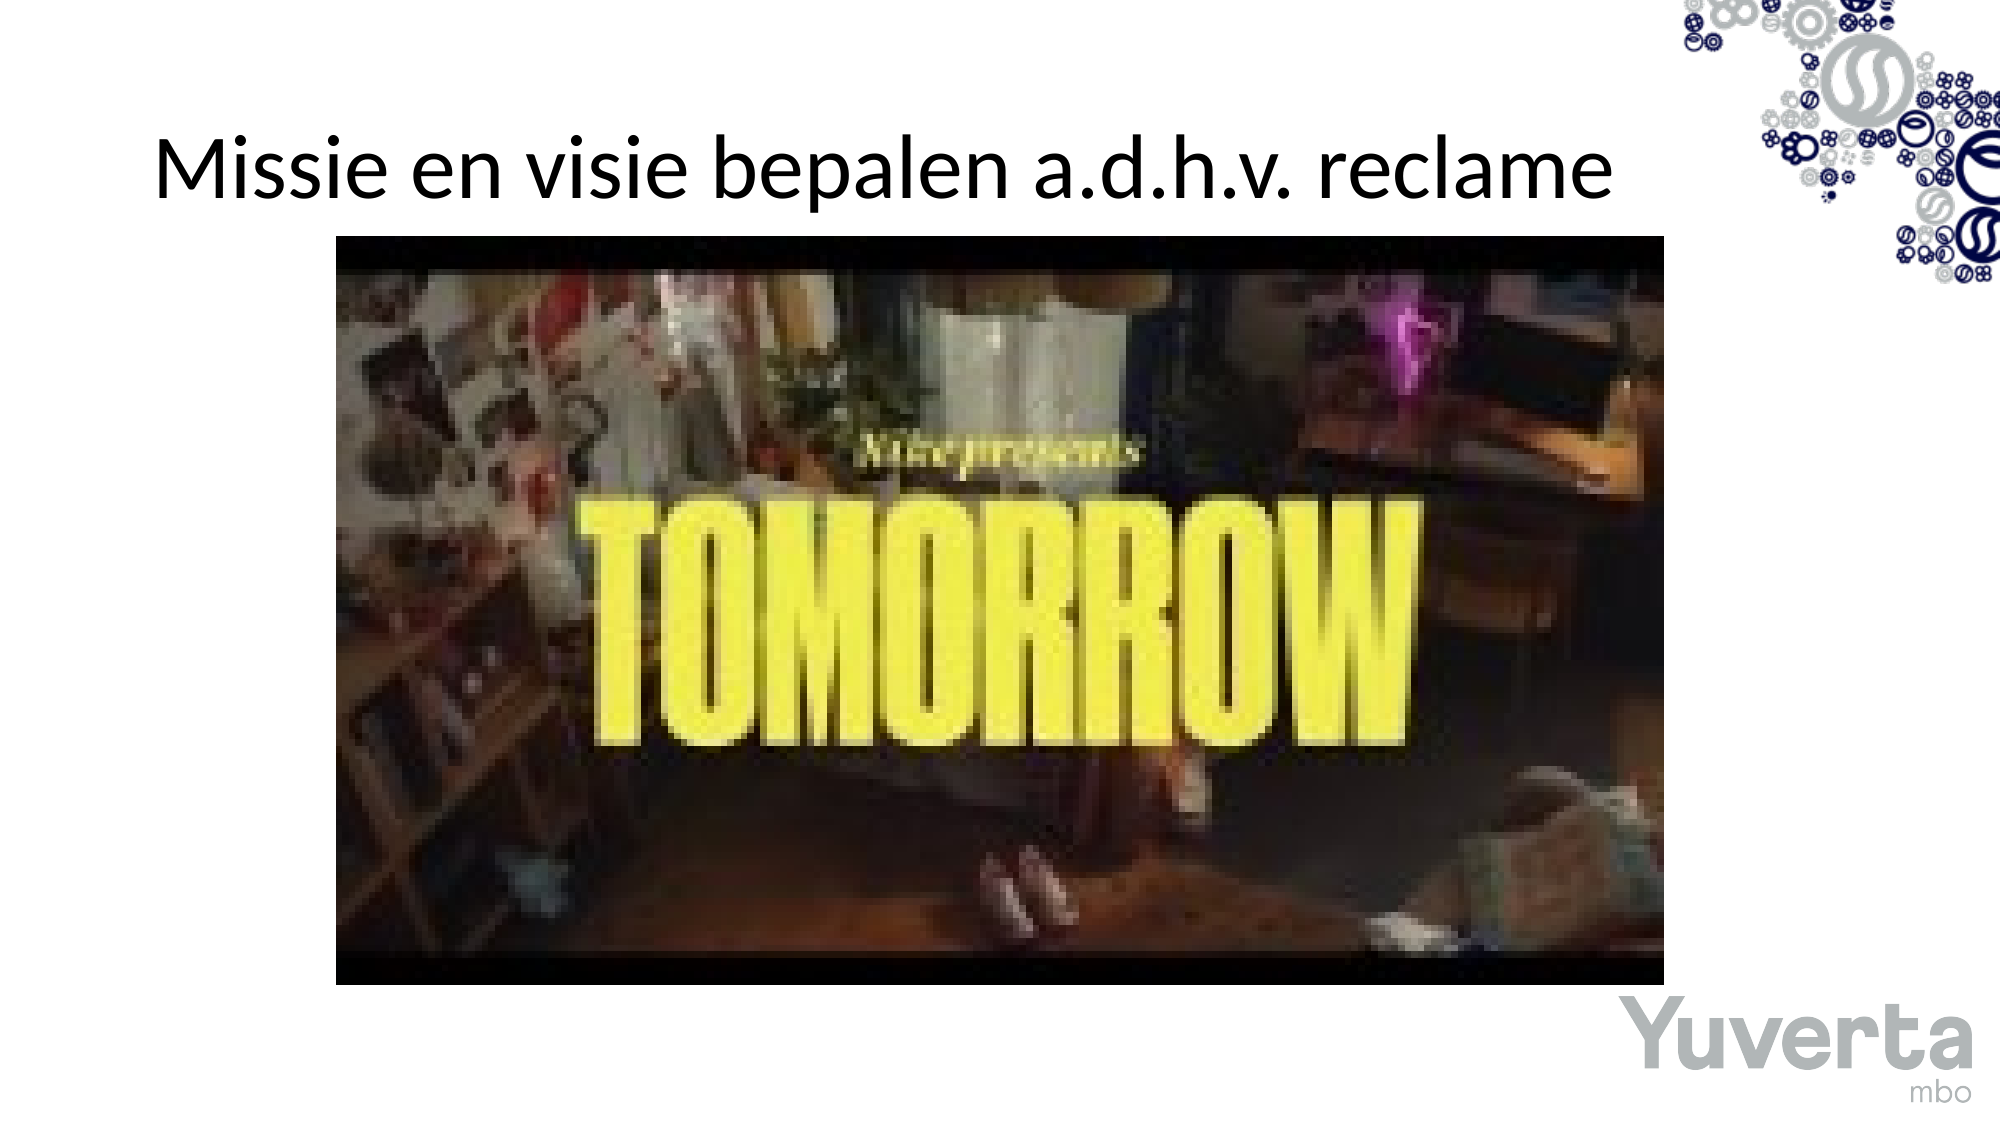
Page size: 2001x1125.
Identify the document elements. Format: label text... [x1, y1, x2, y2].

title Missie en visie bepalen a.d.h.v. reclame [137, 59, 1863, 278]
picture [0, 0, 2000, 1125]
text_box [335, 235, 1664, 986]
